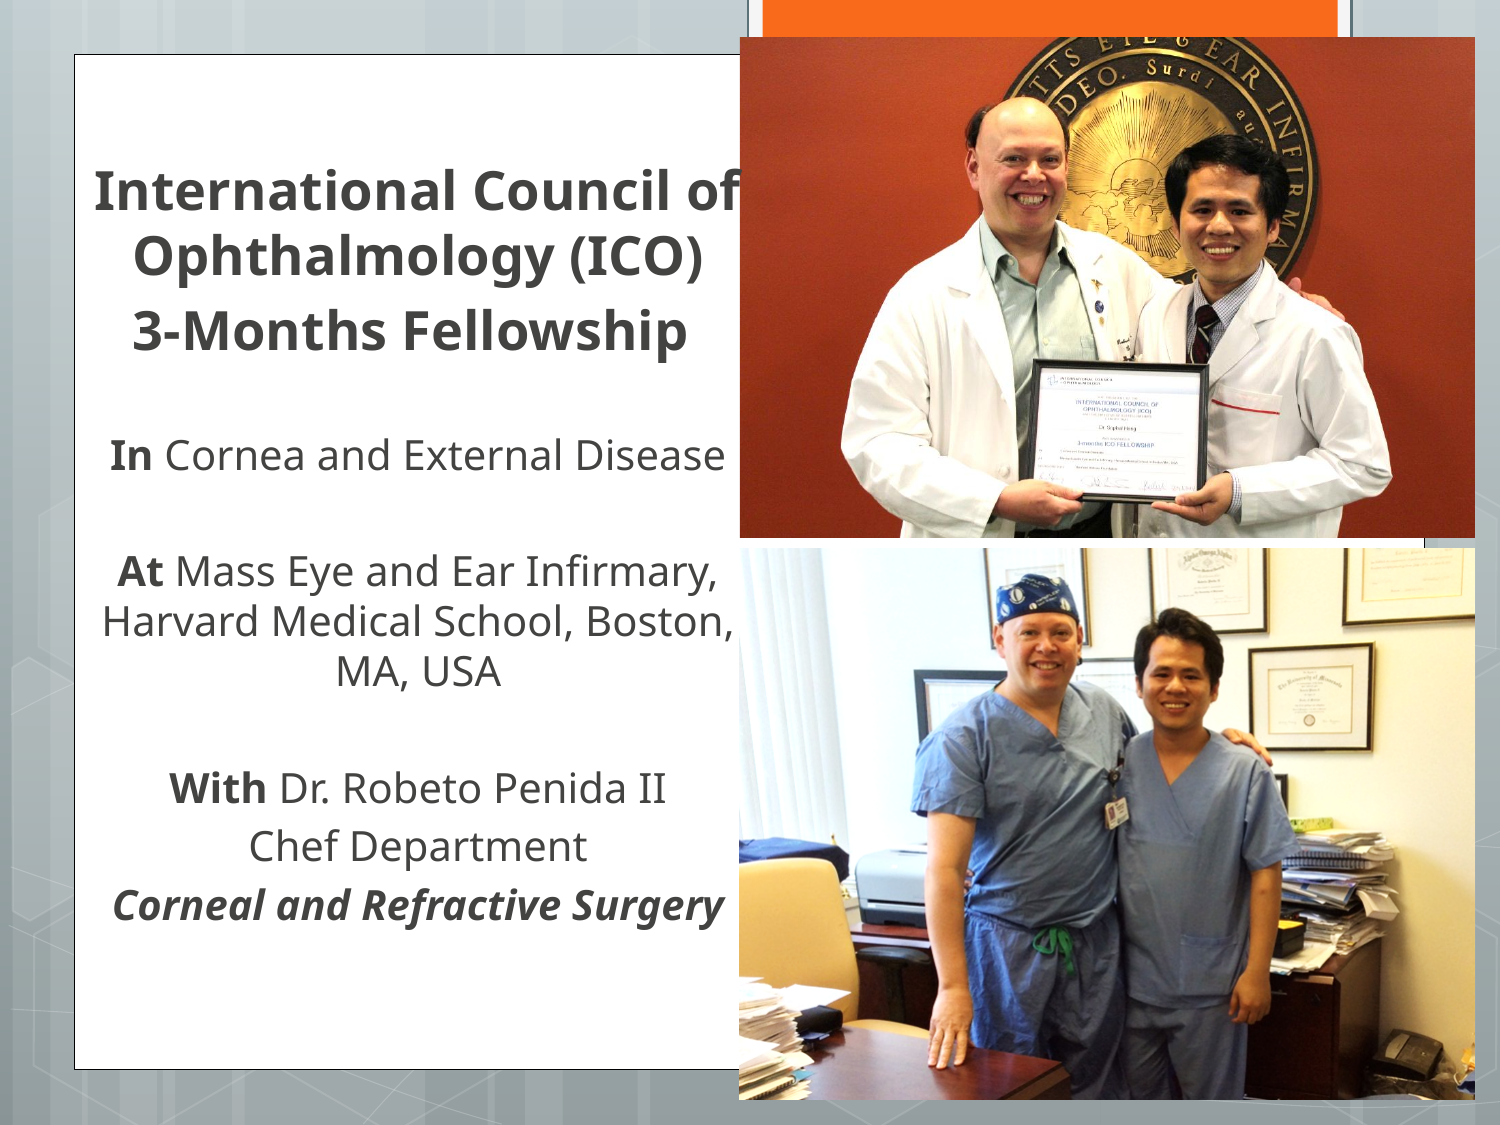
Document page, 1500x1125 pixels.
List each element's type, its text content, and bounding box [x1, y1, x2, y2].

picture [739, 548, 1476, 1101]
list International Council of Ophthalmology (ICO) 3-Months Fellowship In Cornea and External Disease At Mass Eye and Ear Infirmary, Harvard Medical School, Boston, MA, USA With Dr. Robeto Penida II Chef Department Corneal and Refractive Surgery [50, 87, 738, 957]
picture [739, 37, 1476, 538]
